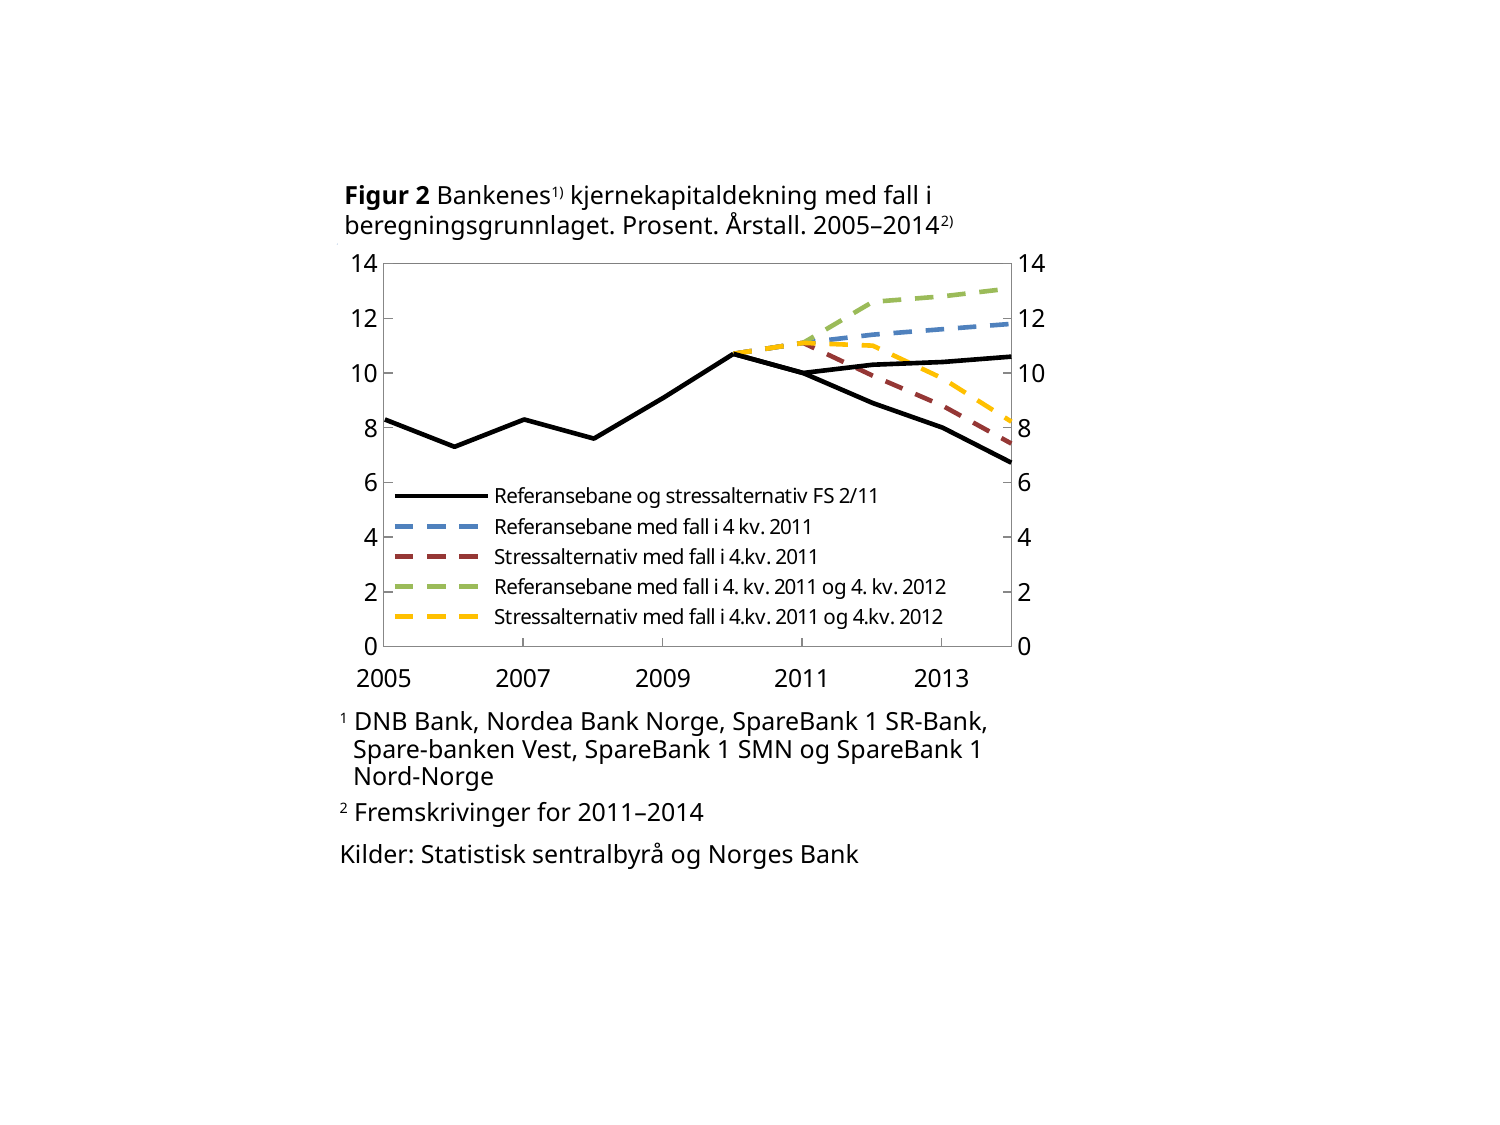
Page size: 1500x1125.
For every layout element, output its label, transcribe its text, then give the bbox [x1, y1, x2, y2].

text_box Figur 2 Bankenes1) kjernekapitaldekning med fall i beregningsgrunnlaget. Prosent. Årstall. 2005–20142) [329, 160, 1032, 258]
text_box 1 DNB Bank, Nordea Bank Norge, SpareBank 1 SR-Bank, Spare-banken Vest, SpareBank 1 SMN og SpareBank 1 Nord-Norge 2 Fremskrivinger for 2011–2014 Kilder: Statistisk sentralbyrå og Norges Bank [324, 701, 1069, 877]
chart [336, 242, 1046, 702]
